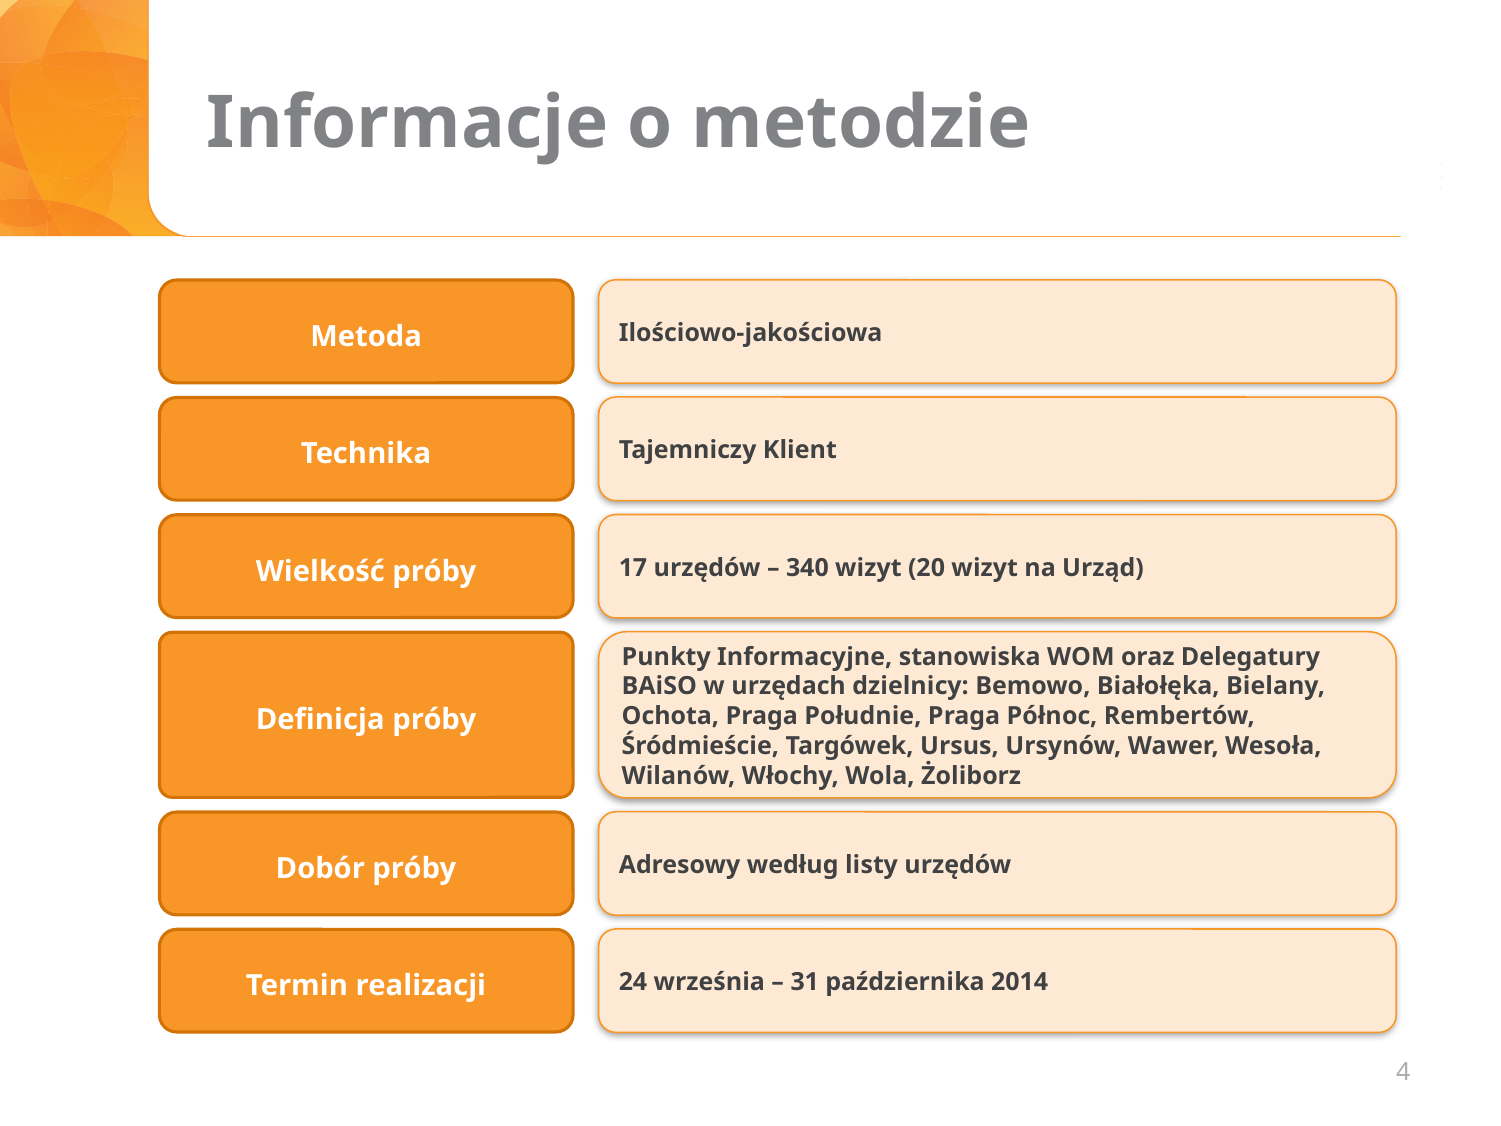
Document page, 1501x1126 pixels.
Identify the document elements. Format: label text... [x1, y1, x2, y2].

text_box 17 urzędów – 340 wizyt (20 wizyt na Urząd) [597, 513, 1397, 619]
text_box Tajemniczy Klient [597, 396, 1397, 502]
picture [0, 0, 147, 237]
title Informacje o metodzie [147, 0, 1442, 237]
text_box Dobór próby [159, 812, 574, 915]
text_box Wielkość próby [159, 514, 574, 618]
text_box Ilościowo-jakościowa [597, 278, 1397, 384]
text_box 24 września – 31 października 2014 [597, 928, 1397, 1034]
text_box Punkty Informacyjne, stanowiska WOM oraz Delegatury BAiSO w urzędach dzielnicy: Bemowo, Białołęka, Bielany, Ochota, Praga Południe, Praga Północ, Rembertów, Śródmieście, Targówek, Ursus, Ursynów, Wawer, Wesoła, Wilanów, Włochy, Wola, Żoliborz [597, 630, 1397, 799]
text_box Termin realizacji [159, 929, 574, 1032]
slide_number 4 [1075, 1042, 1426, 1103]
text_box Adresowy według listy urzędów [597, 810, 1397, 916]
text_box Metoda [159, 279, 574, 383]
text_box Definicja próby [159, 632, 574, 798]
text_box Technika [159, 397, 574, 501]
